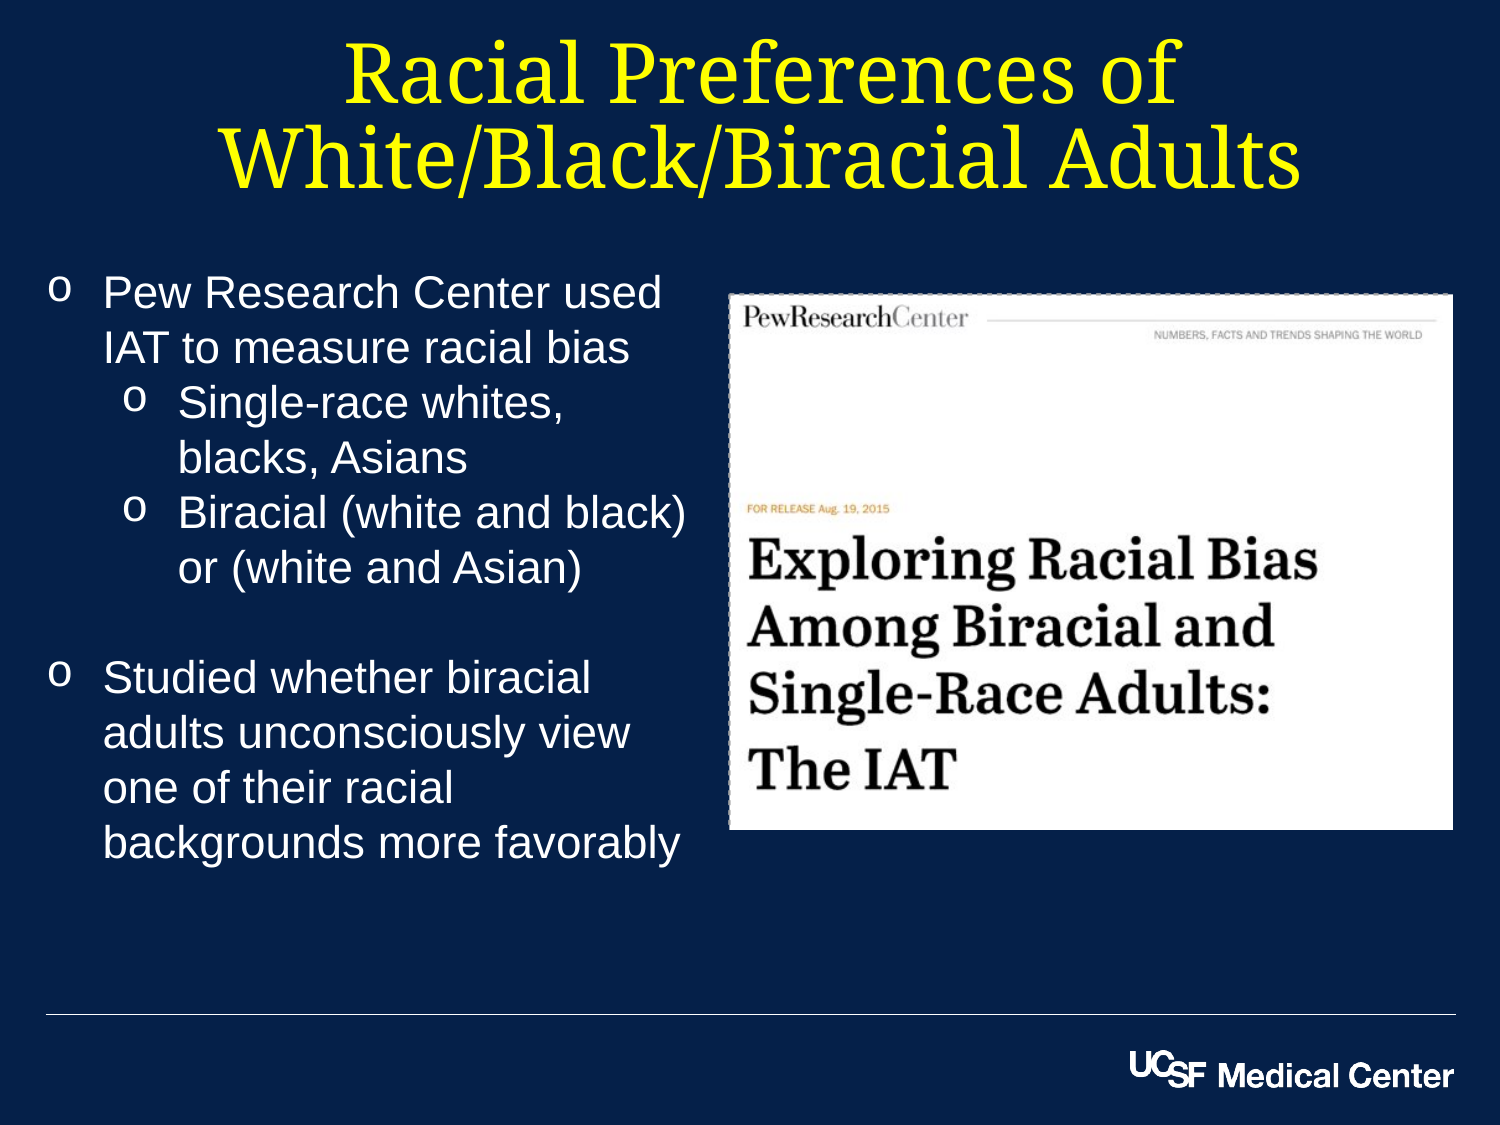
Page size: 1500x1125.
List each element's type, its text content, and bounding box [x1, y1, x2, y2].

picture [1130, 1050, 1454, 1088]
title Racial Preferences of White/Black/Biracial Adults [46, 28, 1476, 263]
text_box Pew Research Center used IAT to measure racial bias Single-race whites, blacks, Asians Biracial (white and black) or (white and Asian) Studied whether biracial adults unconsciously view one of their racial backgrounds more favorably​ [46, 262, 705, 923]
picture [727, 287, 1453, 830]
